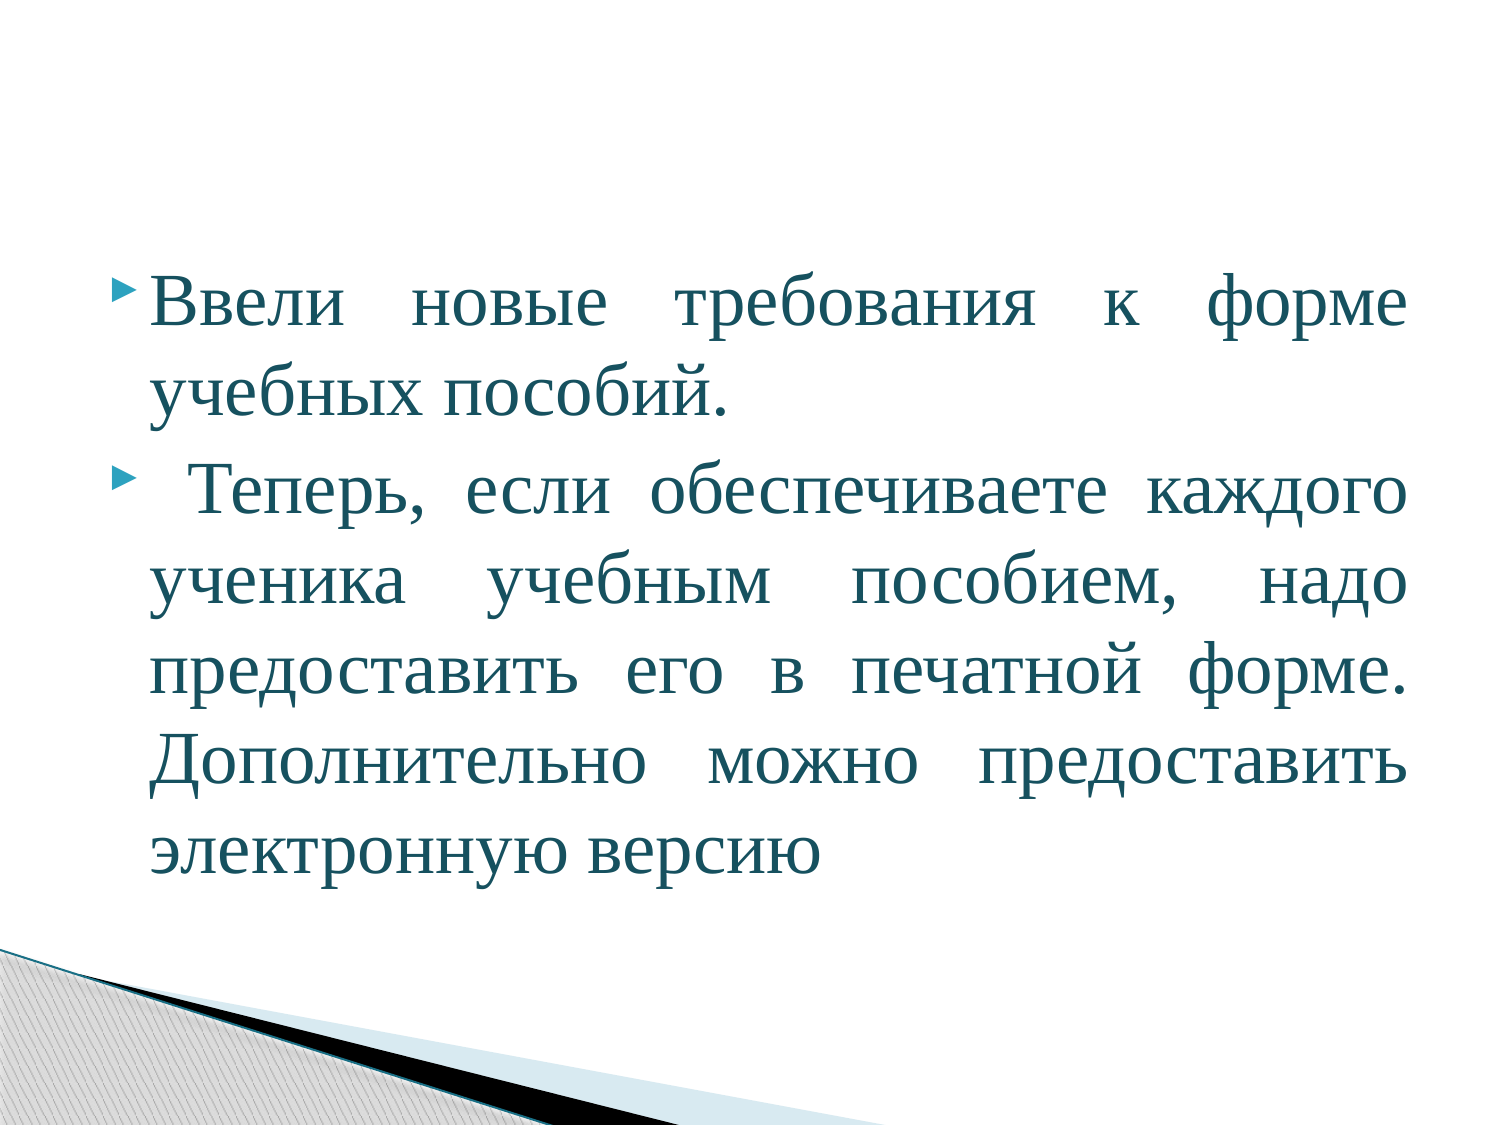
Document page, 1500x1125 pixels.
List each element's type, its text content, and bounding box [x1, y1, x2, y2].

list Ввели новые требования к форме учебных пособий. Теперь, если обеспечиваете каждого ученика учебным пособием, надо предоставить его в печатной форме. Дополнительно можно предоставить электронную версию [75, 243, 1425, 986]
